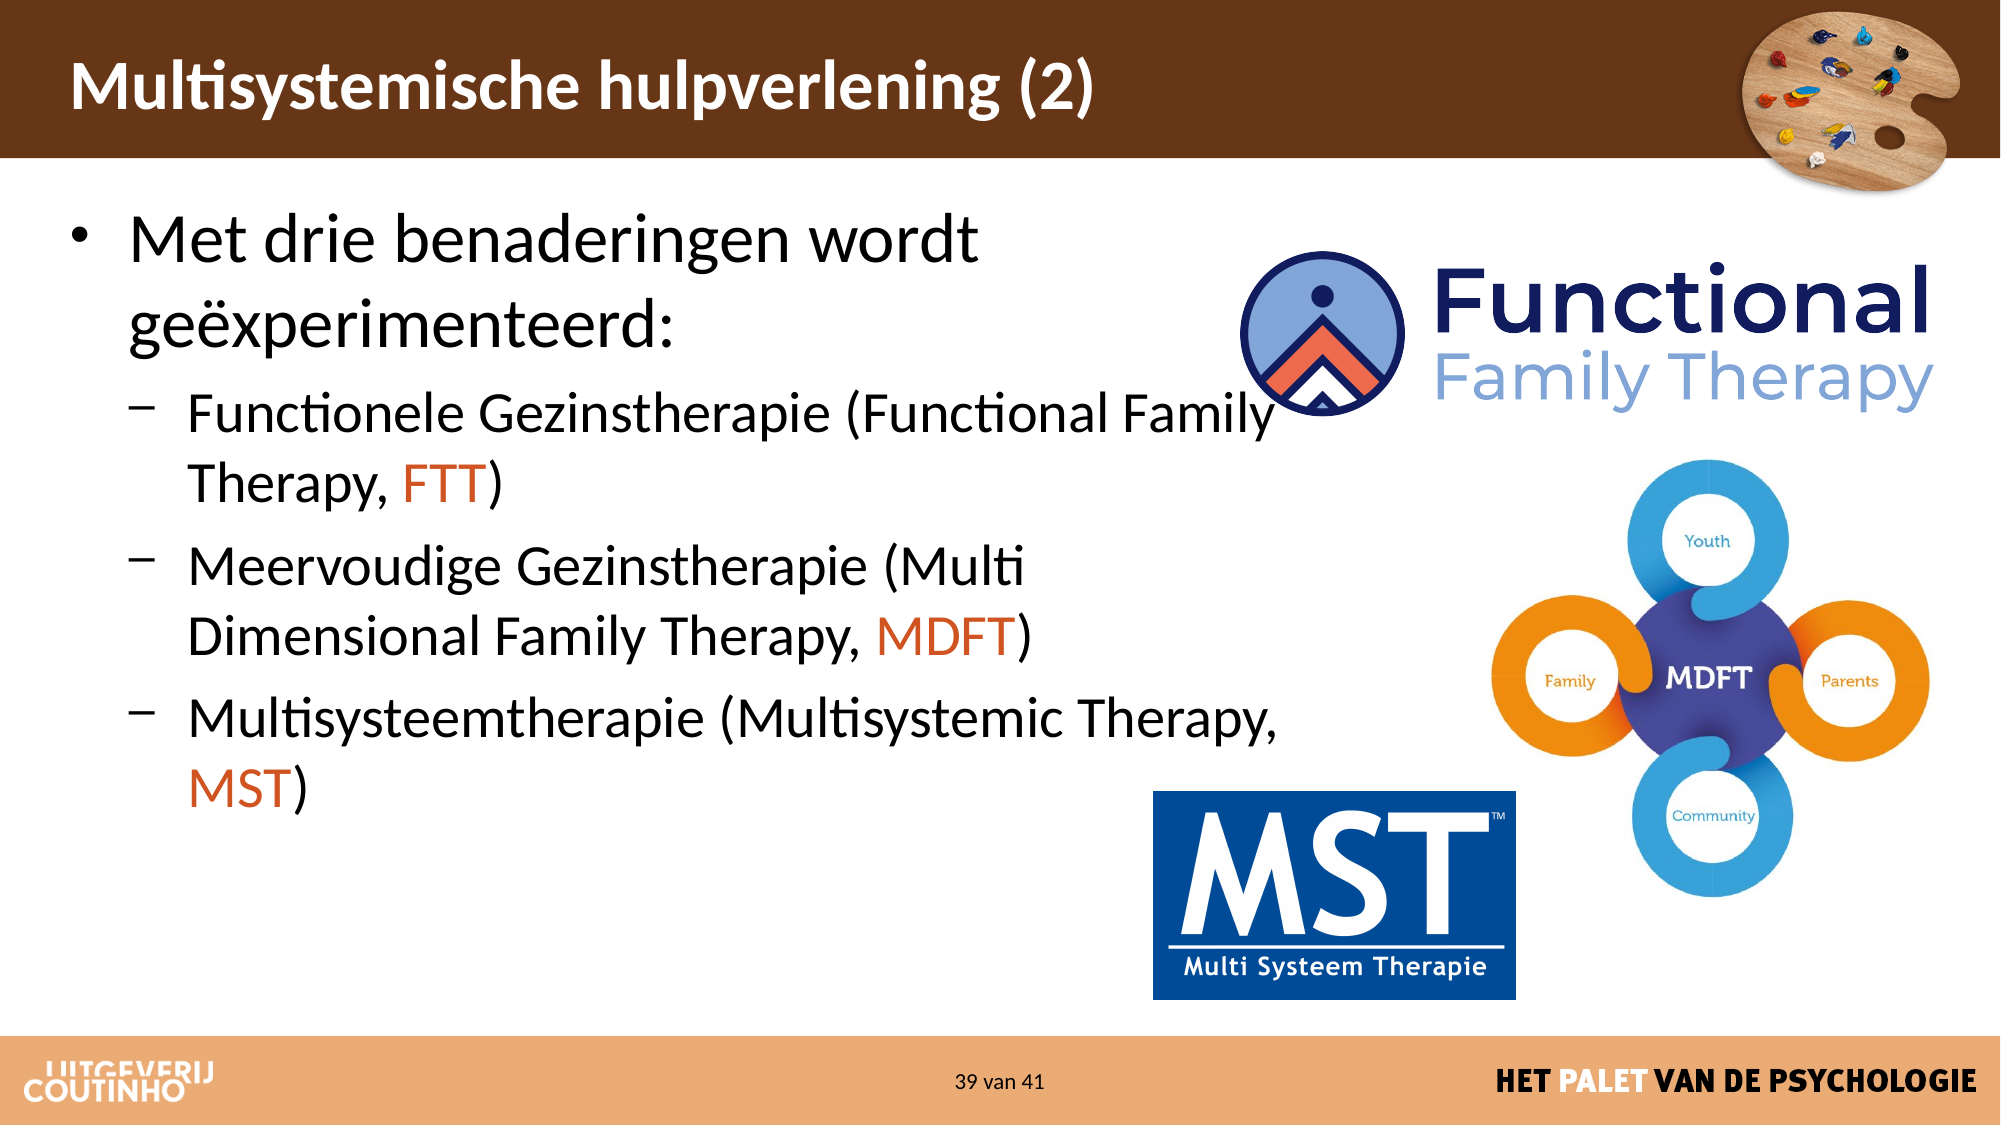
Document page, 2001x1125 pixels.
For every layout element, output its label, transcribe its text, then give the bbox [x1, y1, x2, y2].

picture [0, 0, 2001, 1125]
title Multisystemische hulpverlening (2) [55, 31, 1721, 138]
list Met drie benaderingen wordt geëxperimenteerd: Functionele Gezinstherapie (Functional Family Therapy, FTT) Meervoudige Gezinstherapie (Multi Dimensional Family Therapy, MDFT) Multisysteemtherapie (Multisystemic Therapy, MST) [55, 184, 1296, 1000]
